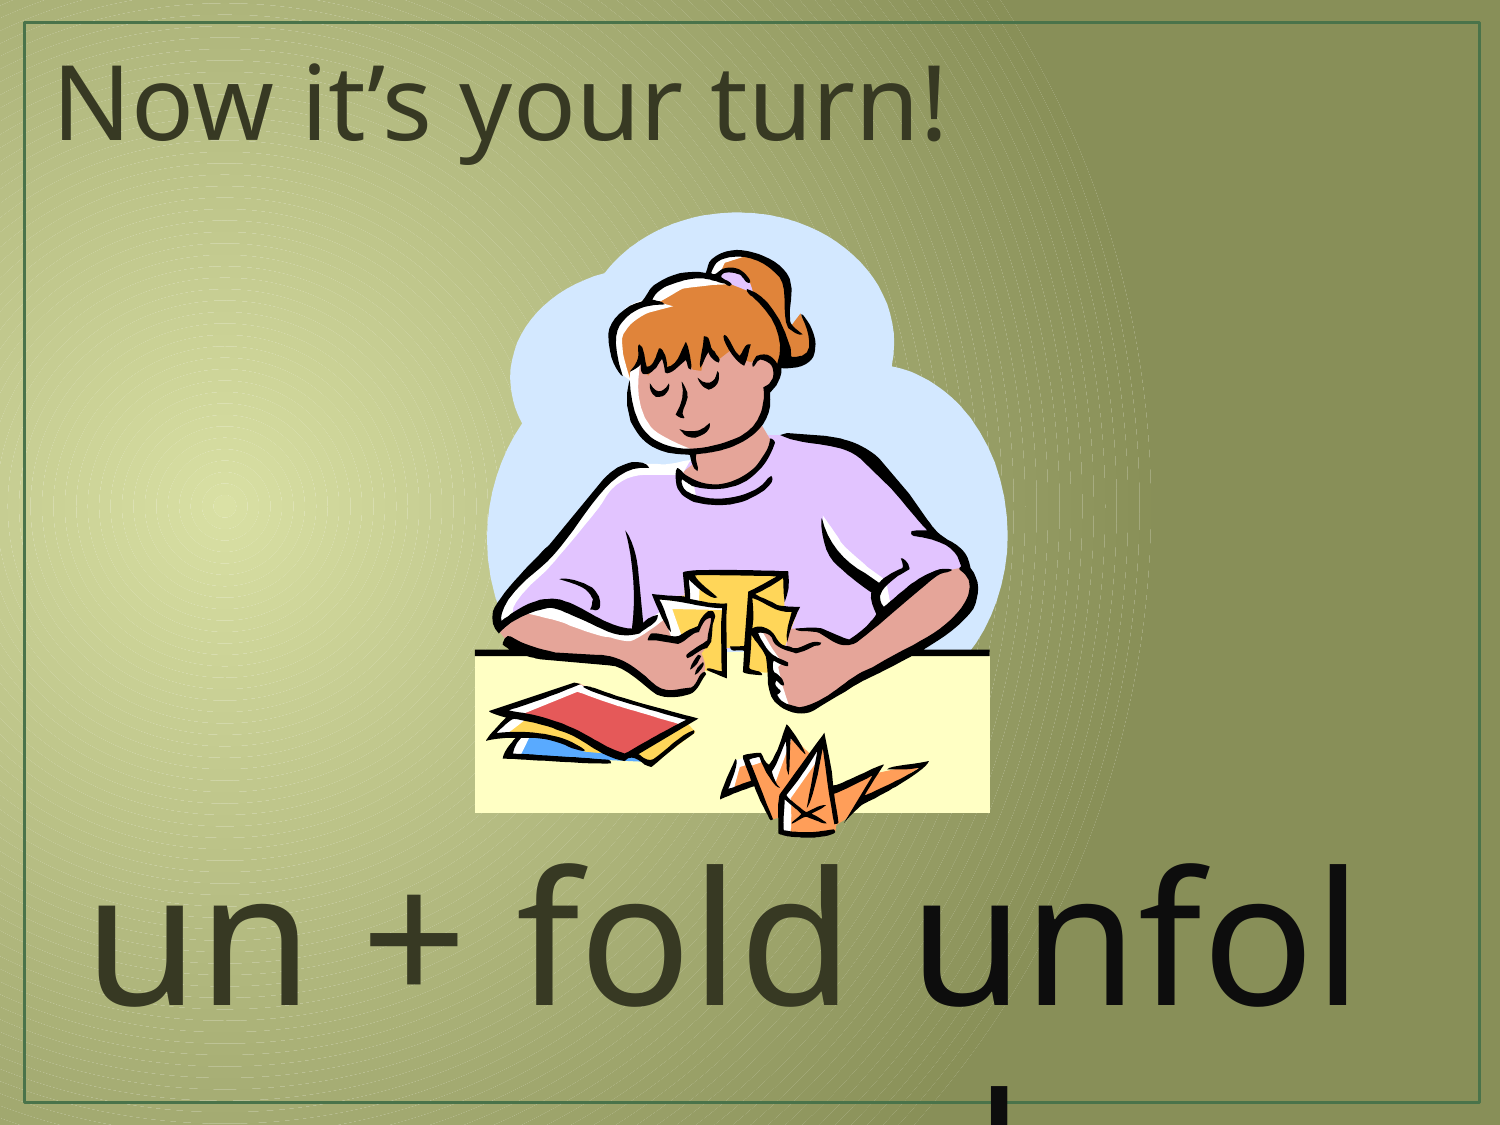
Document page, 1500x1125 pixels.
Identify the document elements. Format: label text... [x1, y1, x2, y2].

text_box un + fold = [69, 812, 894, 1125]
picture [474, 212, 1008, 838]
text_box unfold [894, 812, 1463, 1125]
text_box Now it’s your turn! [37, 29, 1125, 169]
